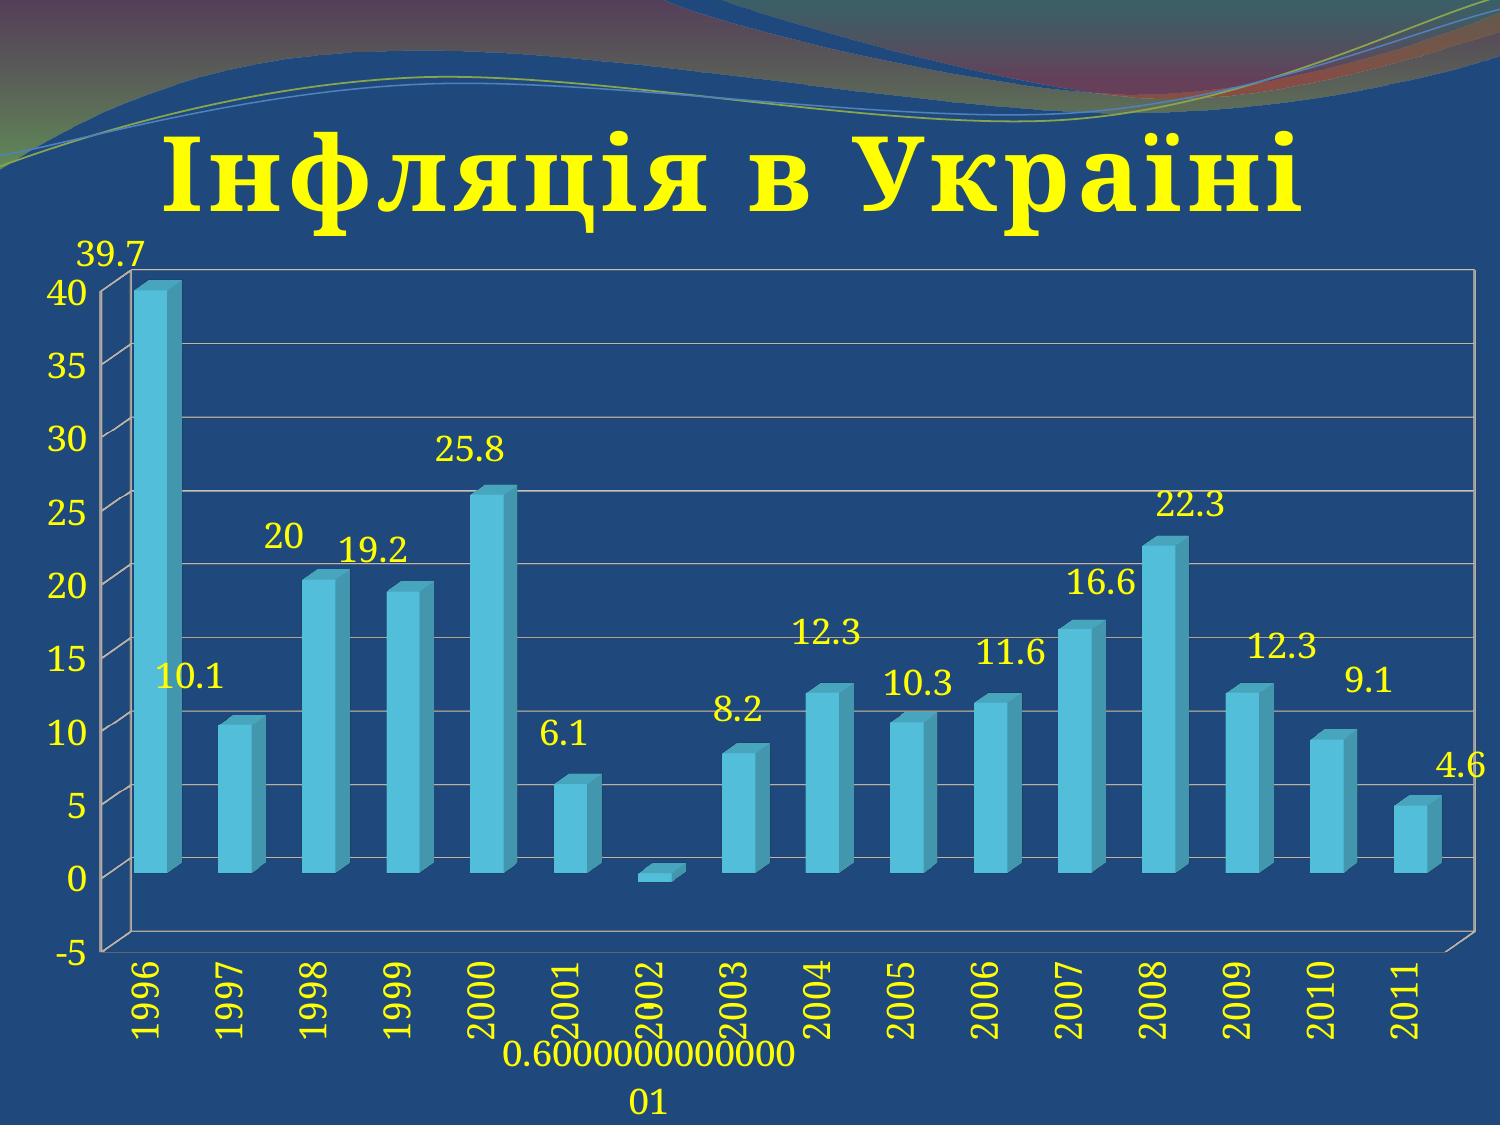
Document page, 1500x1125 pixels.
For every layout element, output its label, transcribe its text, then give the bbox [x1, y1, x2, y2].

title Інфляція в Україні [75, 45, 1425, 219]
chart [0, 219, 1500, 1125]
